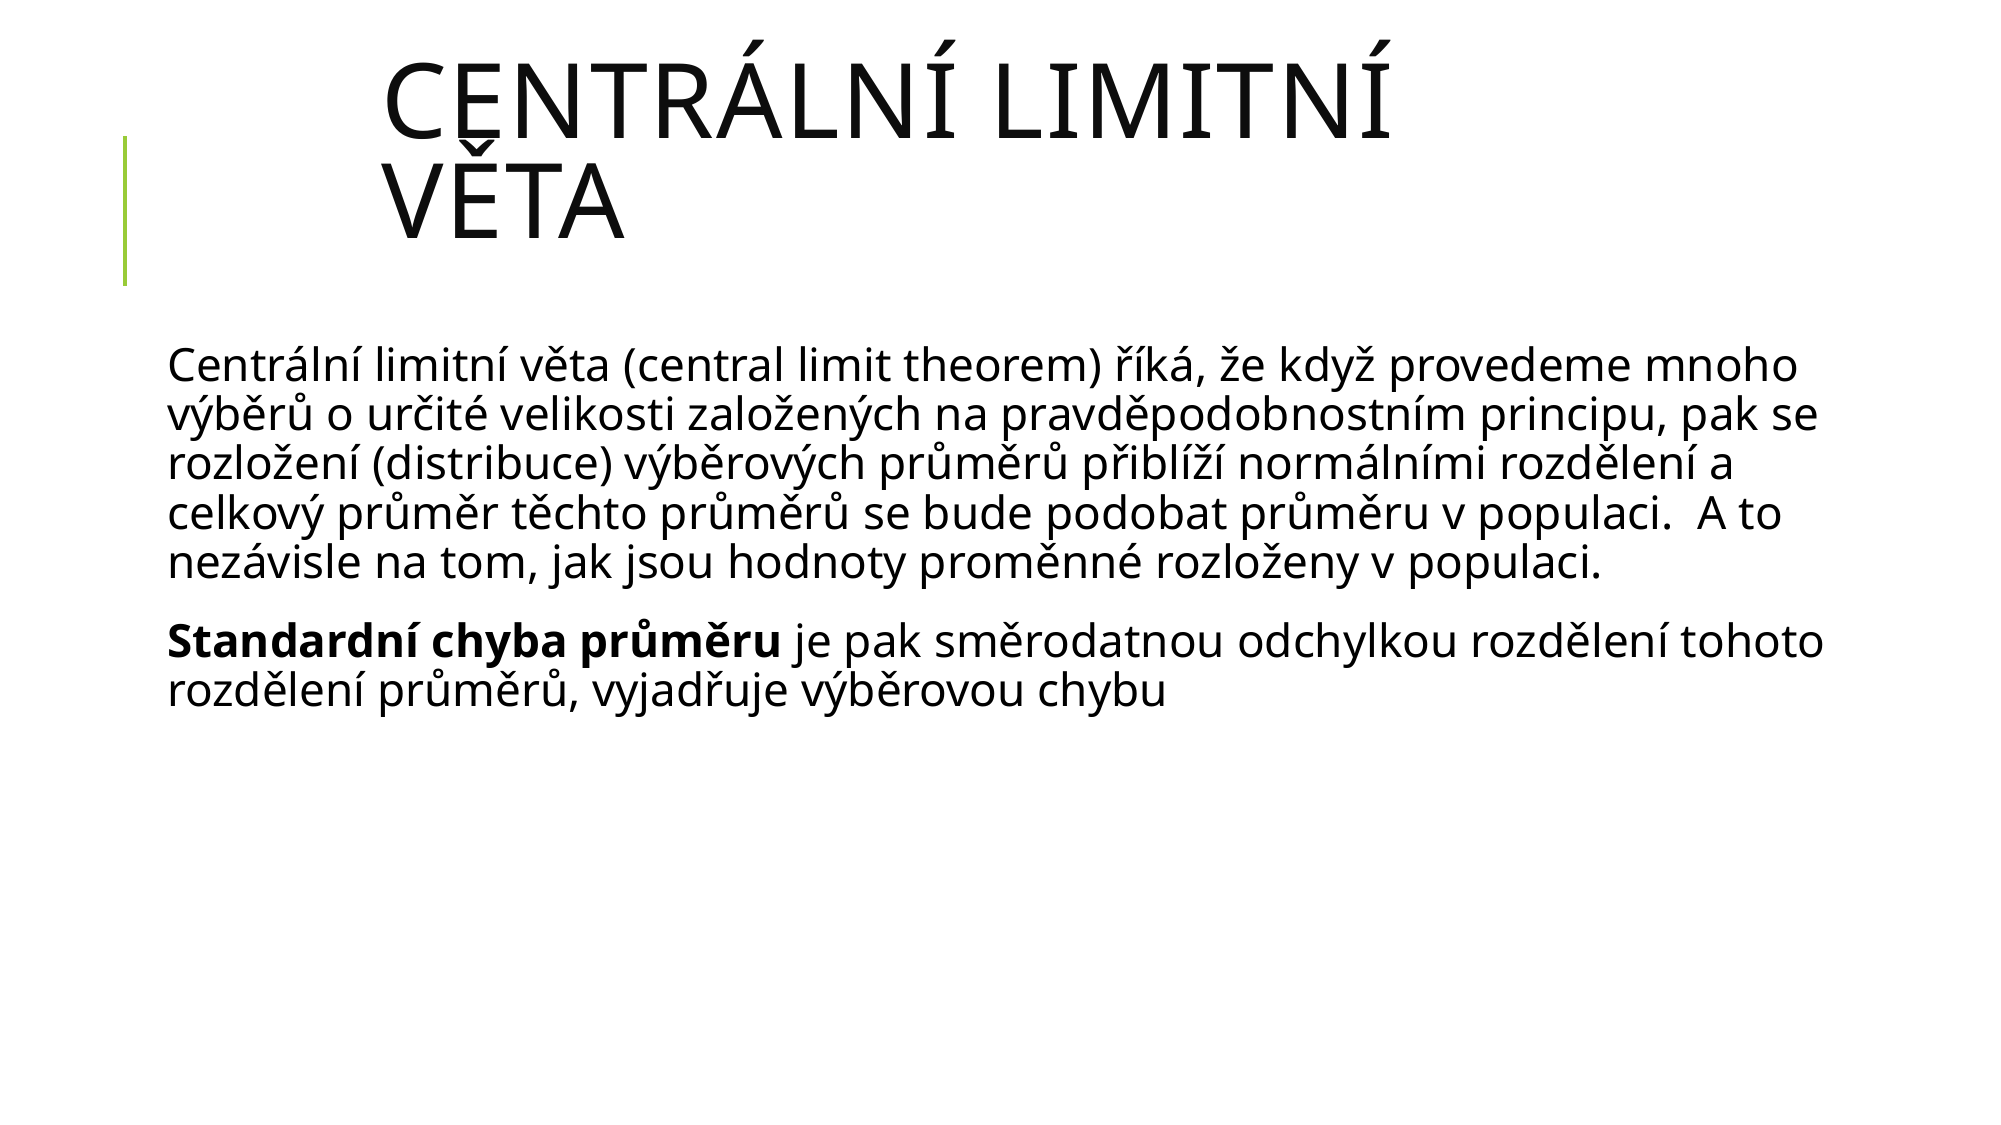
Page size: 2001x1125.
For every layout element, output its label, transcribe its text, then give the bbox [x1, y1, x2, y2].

list Centrální limitní věta (central limit theorem) říká, že když provedeme mnoho výběrů o určité velikosti založených na pravděpodobnostním principu, pak se rozložení (distribuce) výběrových průměrů přiblíží normálními rozdělení a celkový průměr těchto průměrů se bude podobat průměru v populaci. A to nezávisle na tom, jak jsou hodnoty proměnné rozloženy v populaci. Standardní chyba průměru je pak směrodatnou odchylkou rozdělení tohoto rozdělení průměrů, vyjadřuje výběrovou chybu [144, 334, 1860, 1037]
title Centrální limitní věta [366, 60, 1634, 256]
